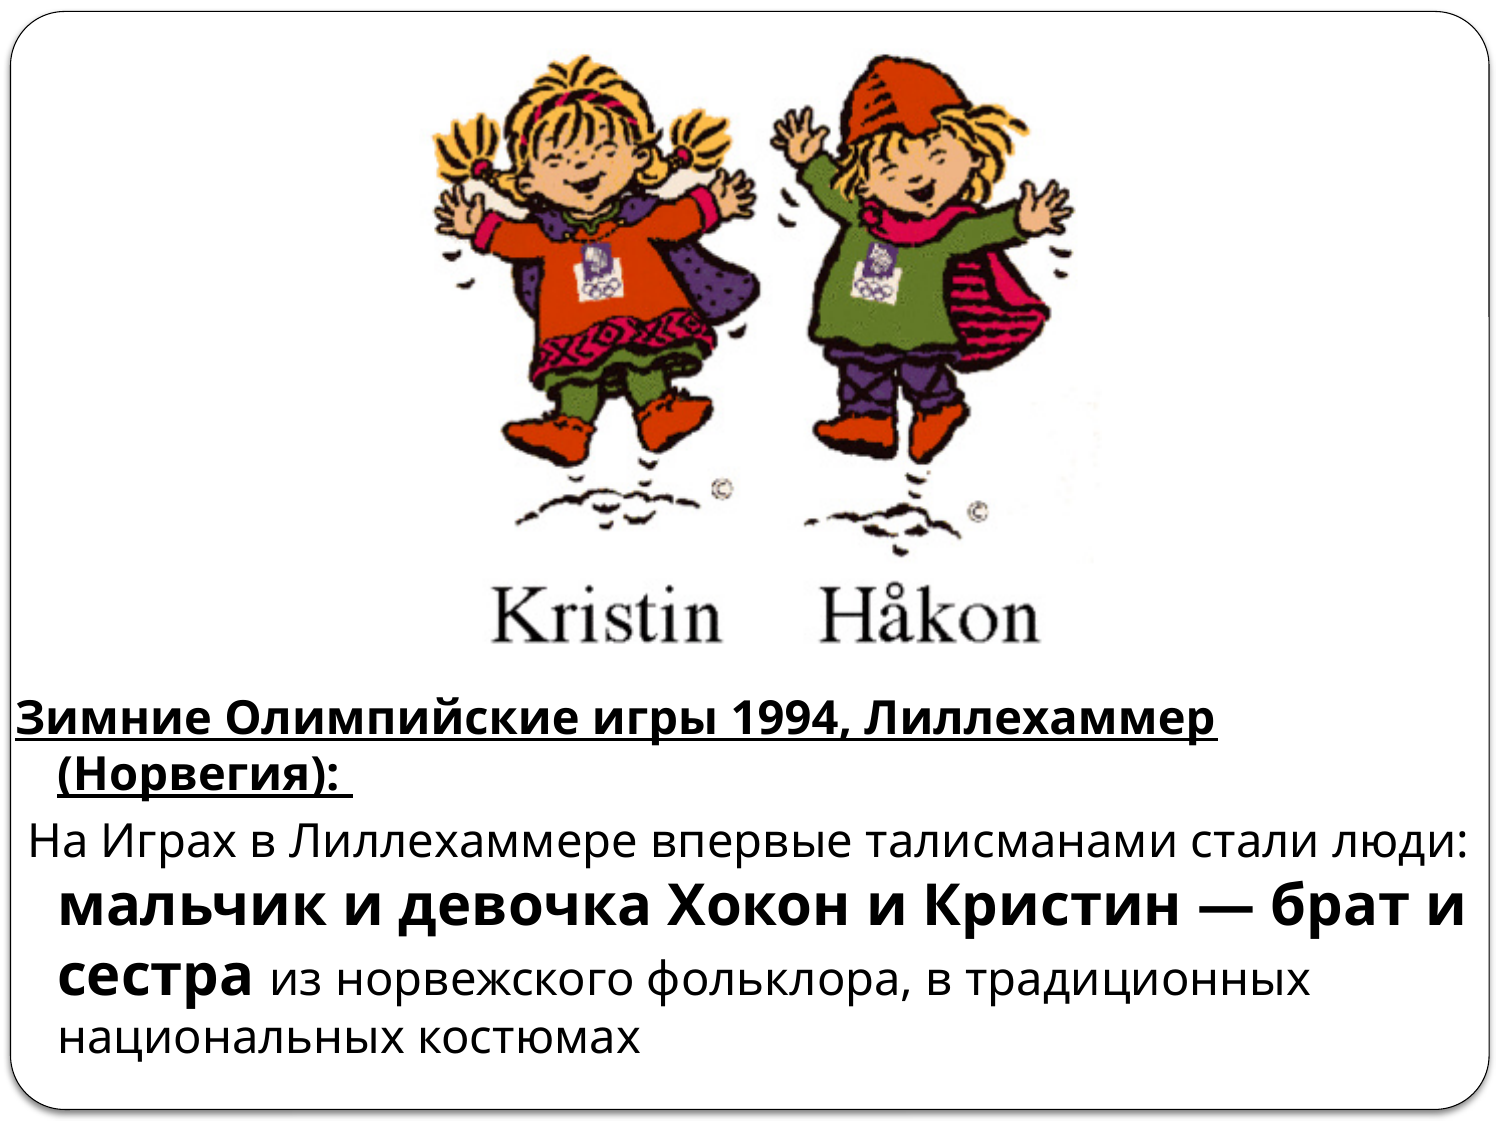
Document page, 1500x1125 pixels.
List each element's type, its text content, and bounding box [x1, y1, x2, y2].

list Зимние Олимпийские игры 1994, Лиллехаммер (Норвегия): На Играх в Лиллехаммере впервые талисманами стали люди: мальчик и девочка Хокон и Кристин — брат и сестра из норвежского фольклора, в традиционных национальных костюмах [0, 679, 1500, 1079]
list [418, 33, 1102, 680]
